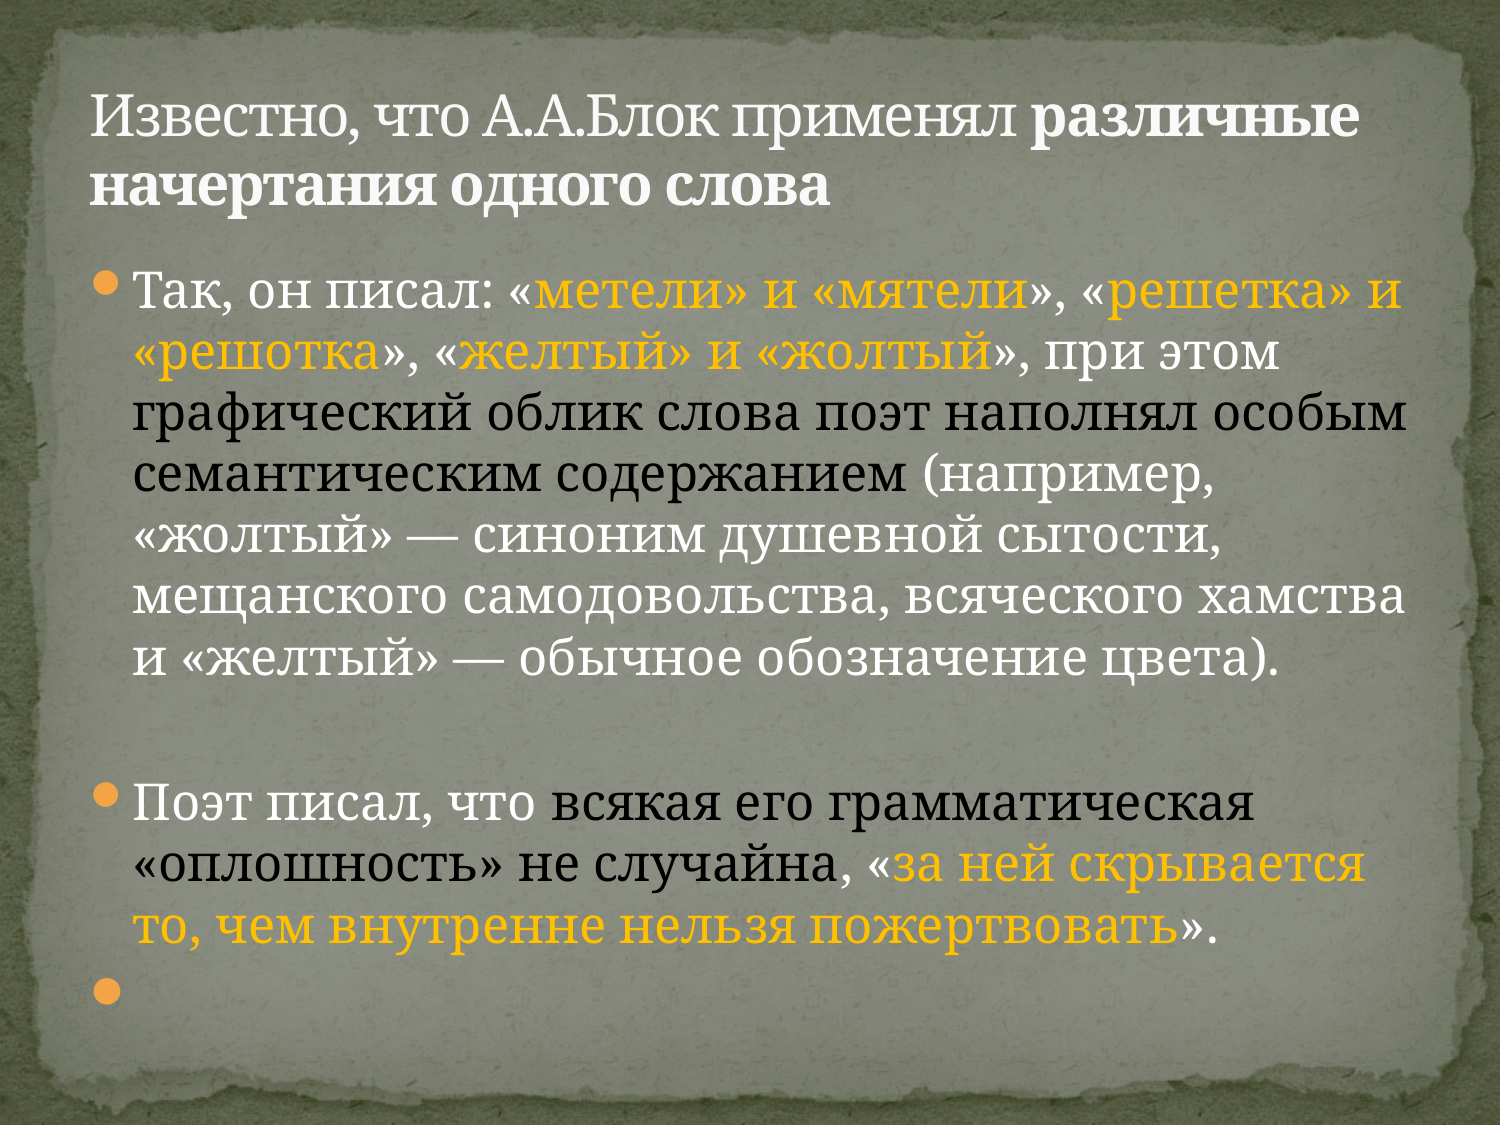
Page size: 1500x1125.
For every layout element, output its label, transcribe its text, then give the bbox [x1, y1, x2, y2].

title Известно, что А.А.Блок применял различные начертания одного слова [74, 24, 1425, 225]
list Так, он писал: «метели» и «мятели», «решетка» и «решотка», «желтый» и «жолтый», при этом графический облик слова поэт наполнял особым семантическим содержанием (например, «жолтый» — синоним душевной сытости, мещанского самодовольства, всяческого хамства и «желтый» — обычное обозначение цвета). Поэт писал, что всякая его грамматическая «оплошность» не случайна, «за ней скрывается то, чем внутренне нельзя пожертвовать». [75, 249, 1425, 1063]
